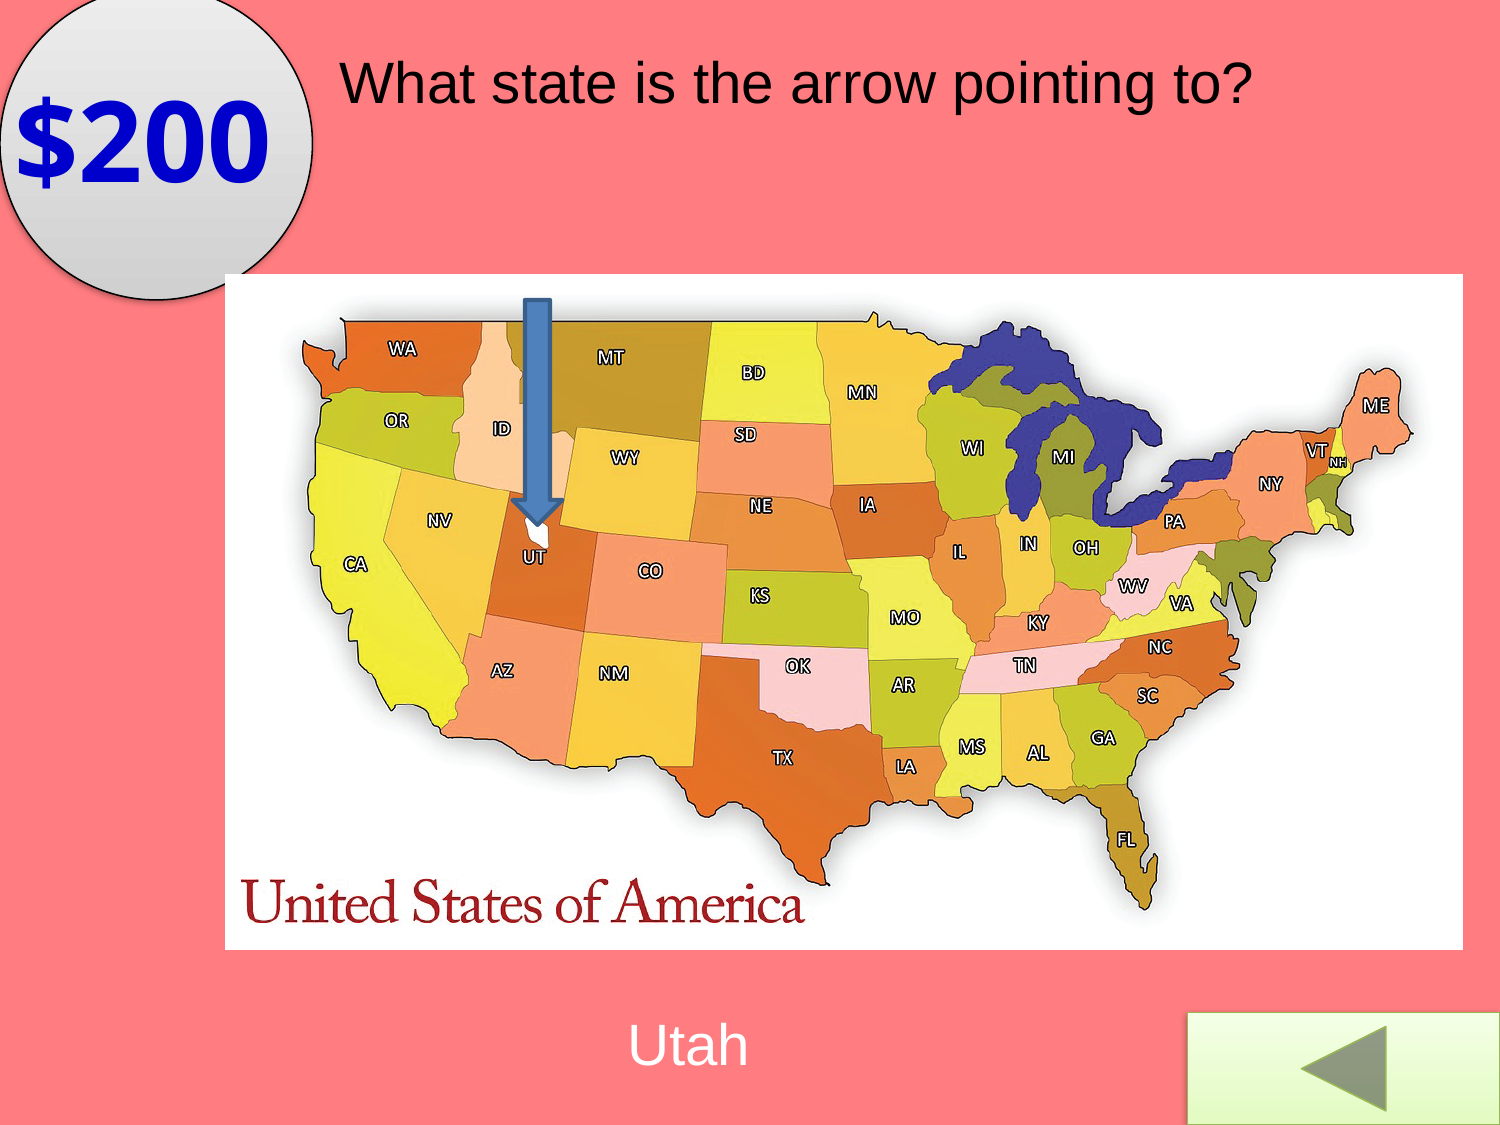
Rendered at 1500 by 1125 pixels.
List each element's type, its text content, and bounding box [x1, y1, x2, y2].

text_box What state is the arrow pointing to? [324, 37, 1500, 123]
text_box [22, 0, 291, 62]
text_box [15, 213, 298, 301]
picture [224, 274, 1463, 951]
text_box [1187, 1012, 1500, 1125]
text_box $200 [0, 62, 1425, 213]
text_box Utah [612, 999, 888, 1085]
